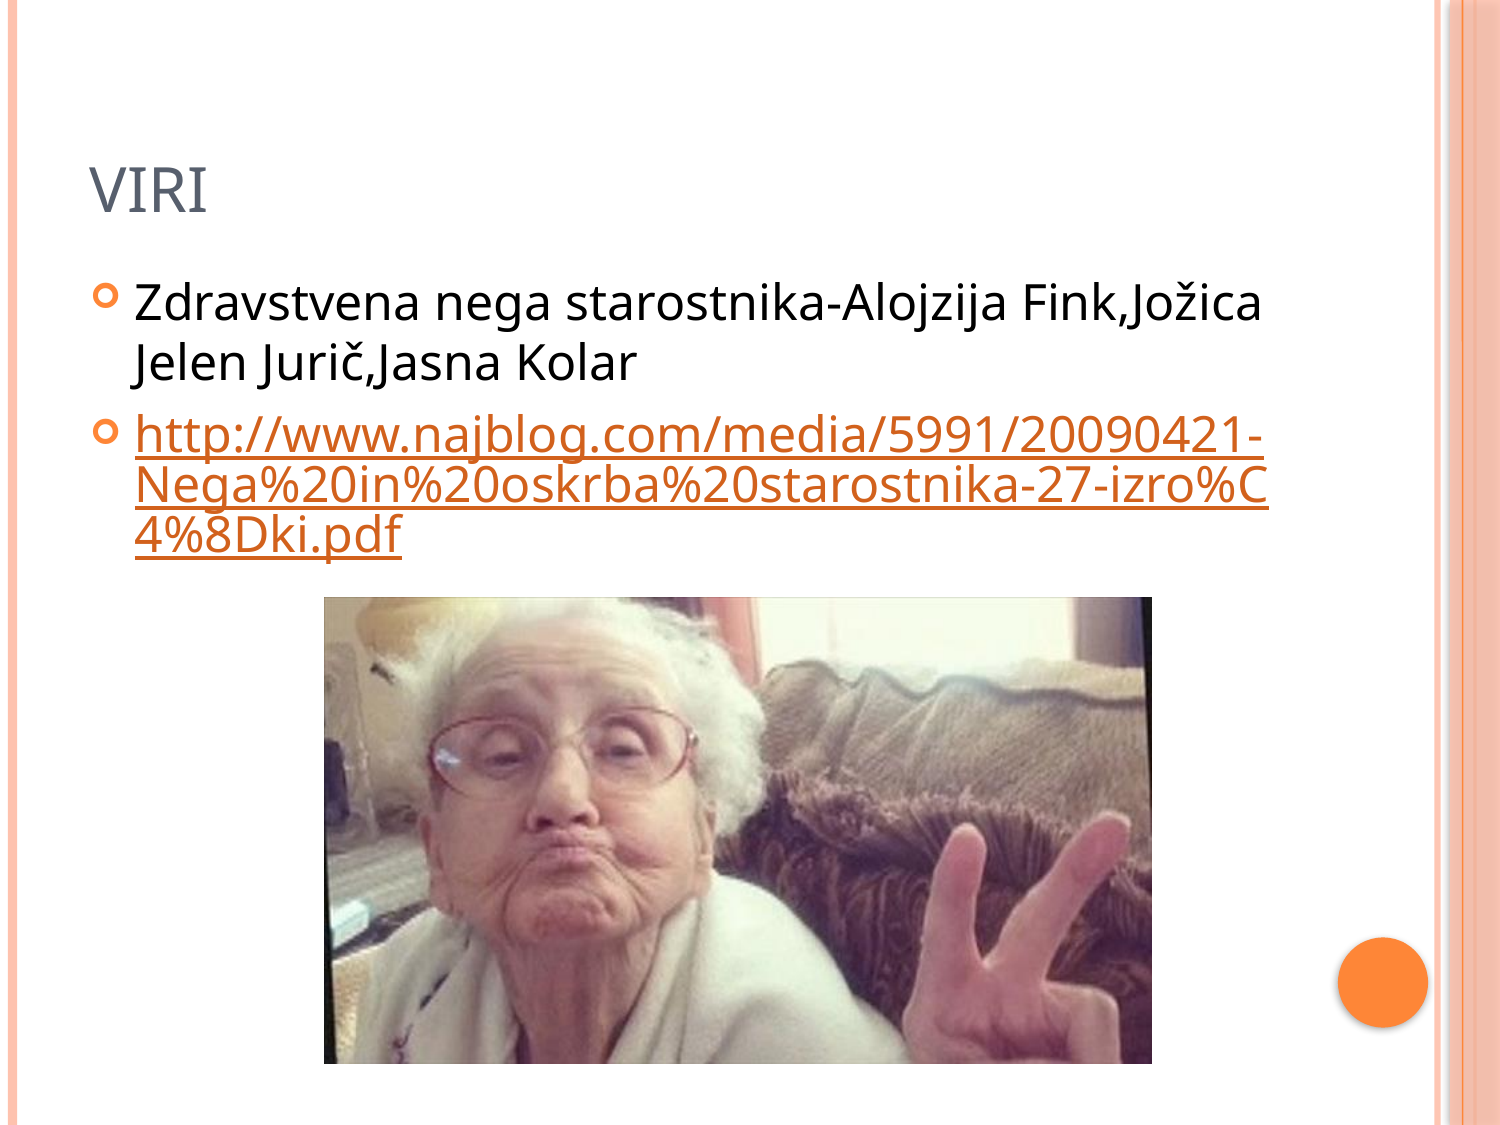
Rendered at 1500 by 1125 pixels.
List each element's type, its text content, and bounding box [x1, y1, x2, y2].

picture [324, 597, 1153, 1065]
list Zdravstvena nega starostnika-Alojzija Fink,Jožica Jelen Jurič,Jasna Kolar http://www.najblog.com/media/5991/20090421-Nega%20in%20oskrba%20starostnika-27-izro%C4%8Dki.pdf [75, 262, 1300, 1062]
title VIRI [75, 45, 1300, 233]
